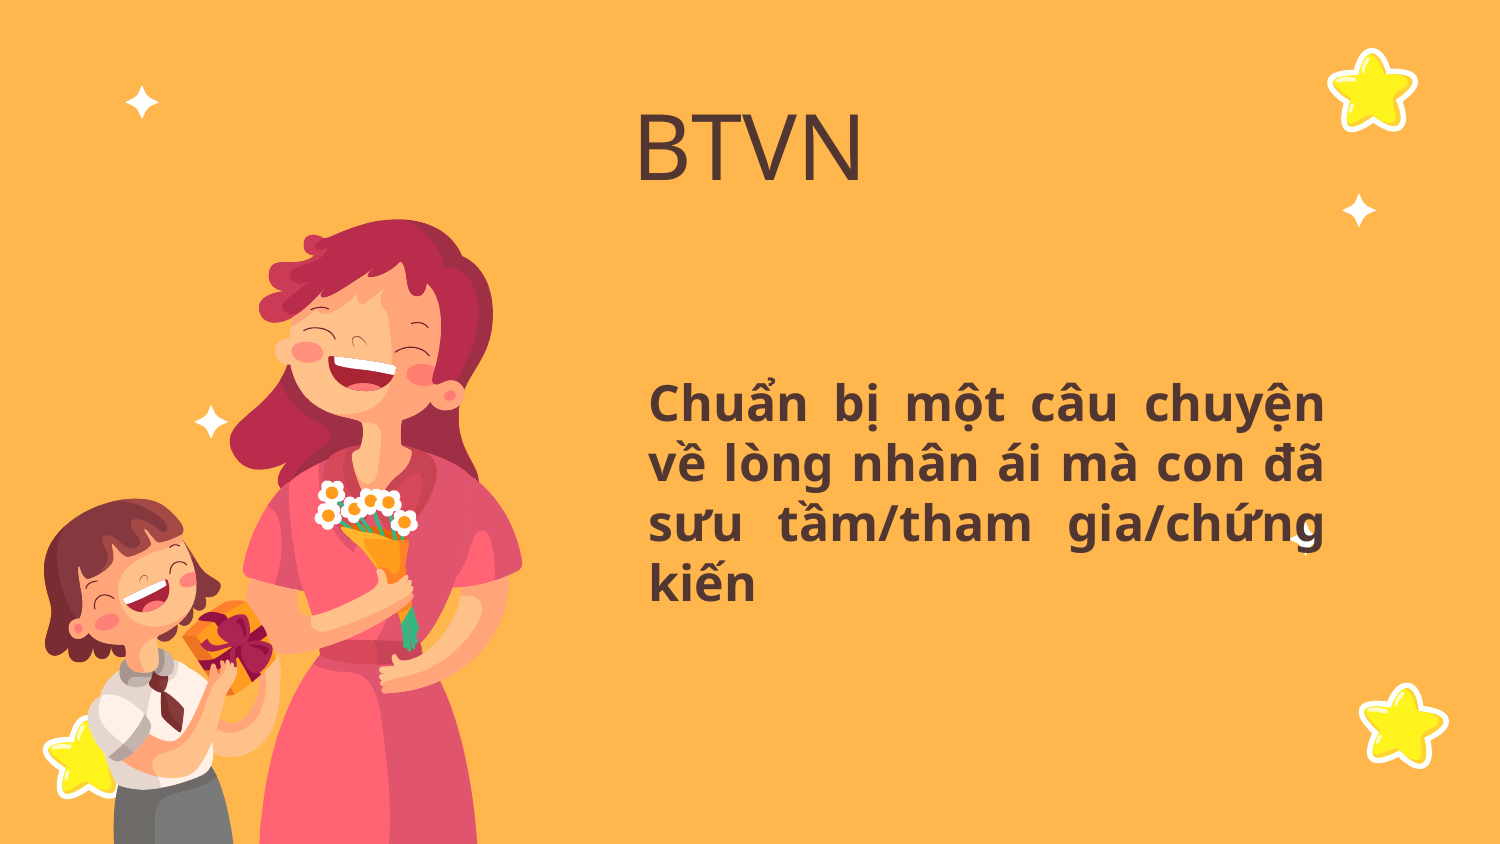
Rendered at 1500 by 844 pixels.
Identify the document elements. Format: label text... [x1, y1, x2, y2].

subtitle Chuẩn bị một câu chuyện về lòng nhân ái mà con đã sưu tầm/tham gia/chứng kiến [633, 356, 1342, 427]
title BTVN [116, 73, 1384, 168]
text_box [43, 498, 282, 844]
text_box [229, 219, 523, 844]
